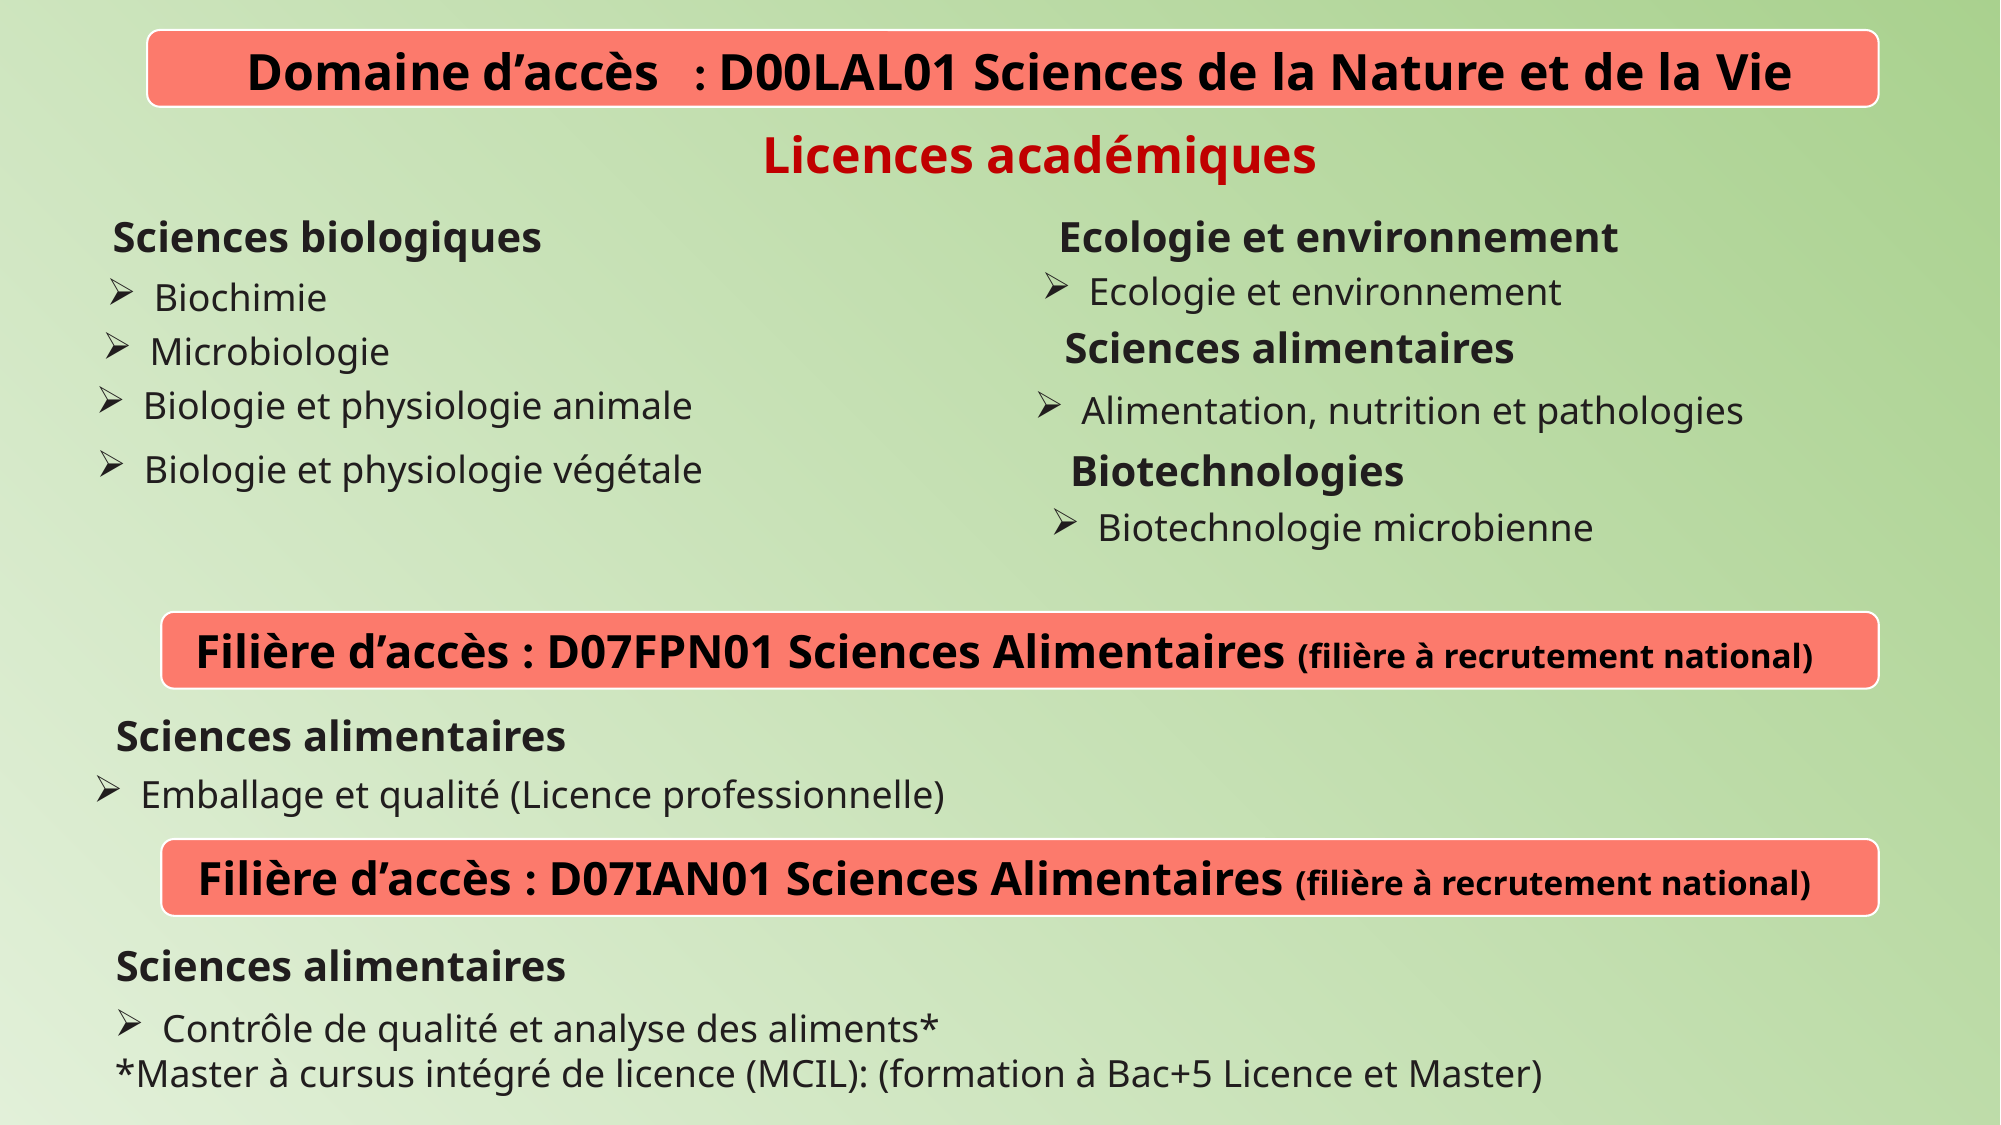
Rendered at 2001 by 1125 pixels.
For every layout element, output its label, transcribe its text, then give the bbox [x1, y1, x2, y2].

text_box Sciences alimentaires [1049, 314, 1531, 379]
text_box Biotechnologies [1055, 437, 1431, 496]
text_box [0, 838, 2000, 916]
text_box Ecologie et environnement [1043, 203, 1635, 269]
text_box Emballage et qualité (Licence professionnelle) [78, 763, 961, 824]
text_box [147, 29, 1879, 170]
text_box Microbiologie [87, 320, 416, 374]
text_box Biologie et physiologie animale [81, 374, 719, 435]
text_box Licences académiques [747, 170, 1346, 191]
text_box Biochimie [92, 266, 353, 320]
text_box Contrôle de qualité et analyse des aliments* *Master à cursus intégré de licence (MCIL): (formation à Bac+5 Licence et Master) [100, 997, 1559, 1102]
text_box Sciences biologiques [97, 203, 1043, 269]
text_box Sciences alimentaires [100, 702, 582, 768]
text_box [0, 611, 2000, 689]
text_box Biotechnologie microbienne [1035, 496, 1620, 557]
text_box Biologie et physiologie végétale [82, 438, 729, 499]
text_box Sciences alimentaires [100, 932, 582, 997]
text_box Ecologie et environnement [1027, 260, 1578, 321]
text_box Alimentation, nutrition et pathologies [1019, 379, 1760, 440]
